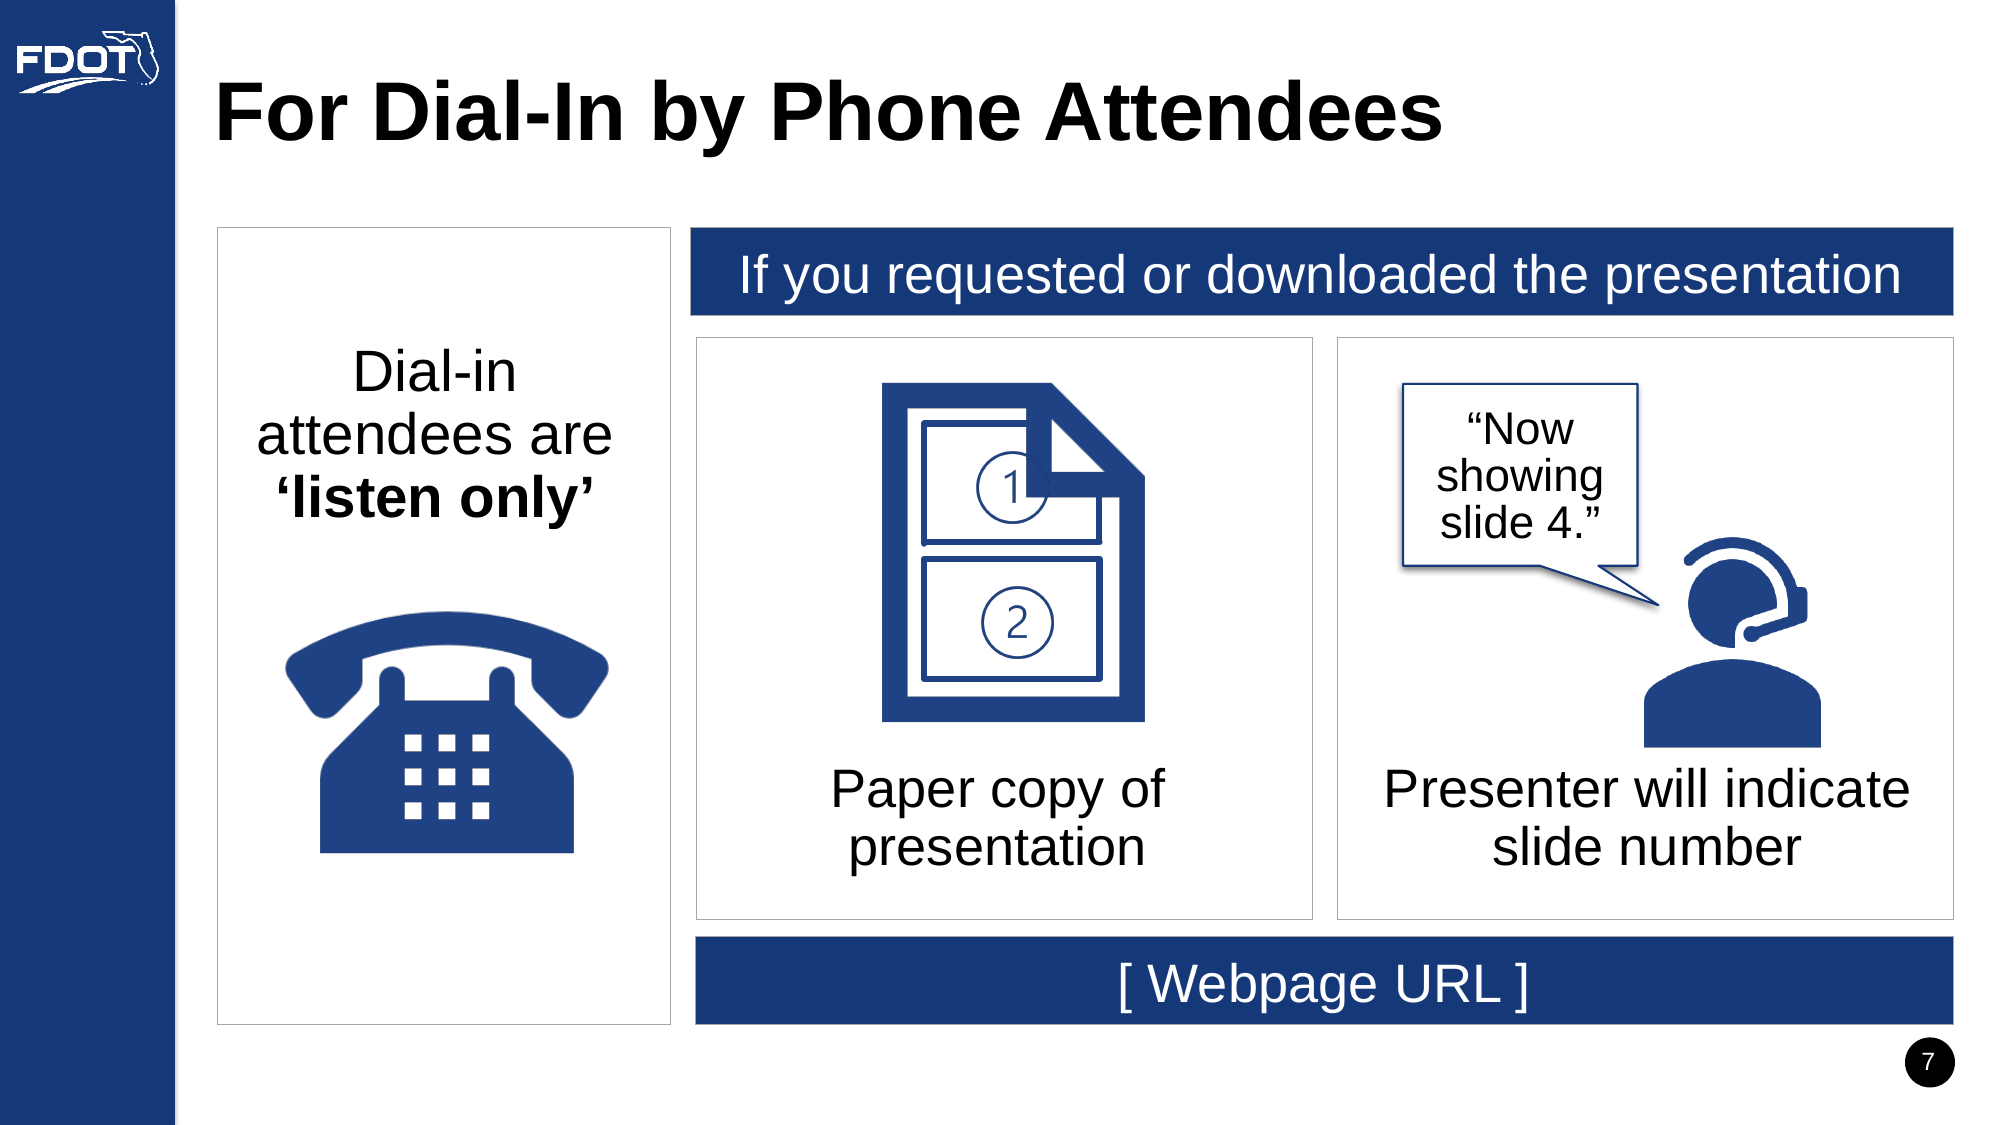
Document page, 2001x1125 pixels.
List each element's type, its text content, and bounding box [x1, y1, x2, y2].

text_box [810, 349, 1217, 756]
text_box [ Webpage URL ] [695, 936, 1954, 1025]
text_box Dial-in attendees are ‘listen only’ [224, 327, 647, 538]
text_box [1886, 1036, 1963, 1088]
text_box [217, 227, 671, 1025]
text_box [696, 337, 1313, 920]
picture [1599, 509, 1866, 775]
picture [12, 24, 163, 100]
picture [243, 531, 651, 938]
text_box “Now showing slide 4.” [1407, 400, 1633, 540]
text_box Paper copy of presentation [787, 674, 1209, 885]
text_box [1337, 337, 1954, 920]
text_box If you requested or downloaded the presentation [690, 227, 1954, 316]
text_box Presenter will indicate slide number [1362, 674, 1934, 885]
text_box For Dial-In by Phone Attendees [200, 49, 1934, 138]
text_box [1402, 382, 1639, 585]
